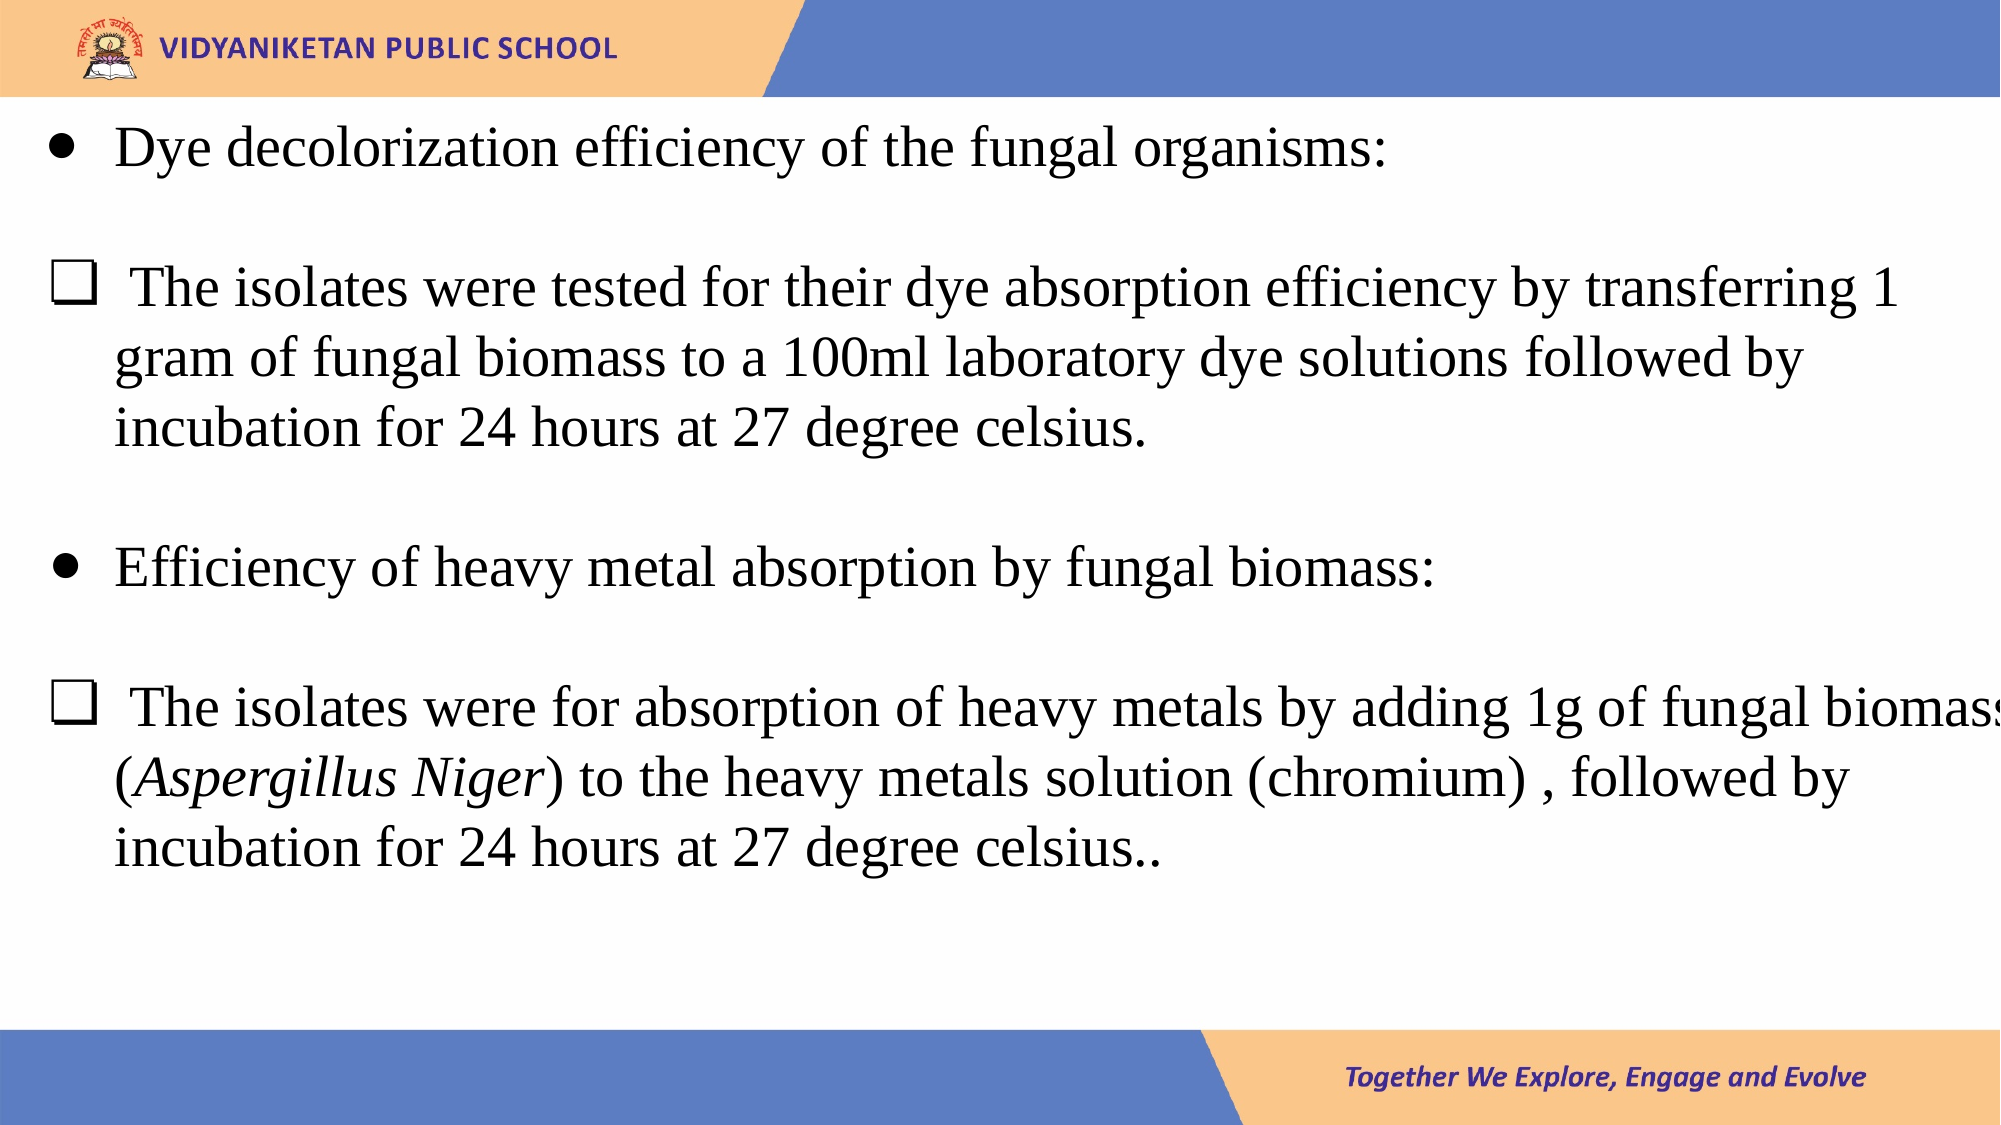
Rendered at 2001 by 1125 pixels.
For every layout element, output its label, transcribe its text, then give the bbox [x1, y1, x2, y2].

picture [0, 0, 2000, 1125]
list Dye decolorization efficiency of the fungal organisms: The isolates were tested for their dye absorption efficiency by transferring 1 gram of fungal biomass to a 100ml laboratory dye solutions followed by incubation for 24 hours at 27 degree celsius. Efficiency of heavy metal absorption by fungal biomass: The isolates were for absorption of heavy metals by adding 1g of fungal biomass (Aspergillus Niger) to the heavy metals solution (chromium) , followed by incubation for 24 hours at 27 degree celsius.. [39, 107, 2000, 878]
